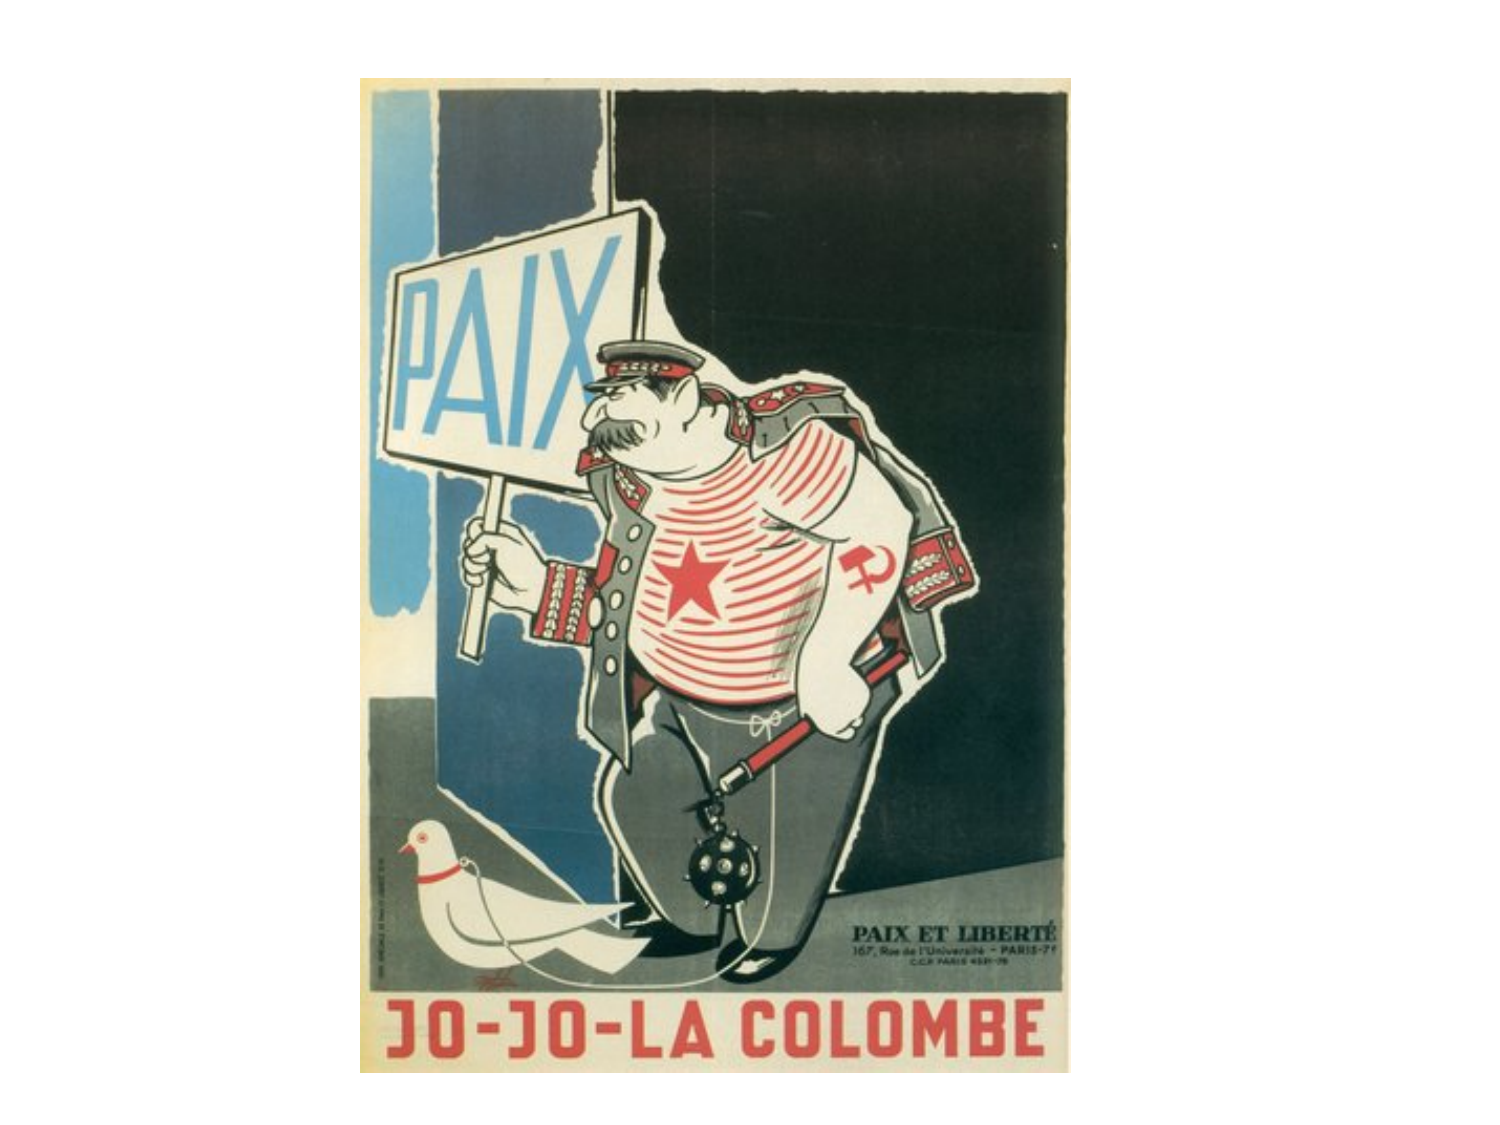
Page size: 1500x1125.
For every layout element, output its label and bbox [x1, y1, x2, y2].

list [359, 78, 1072, 1073]
